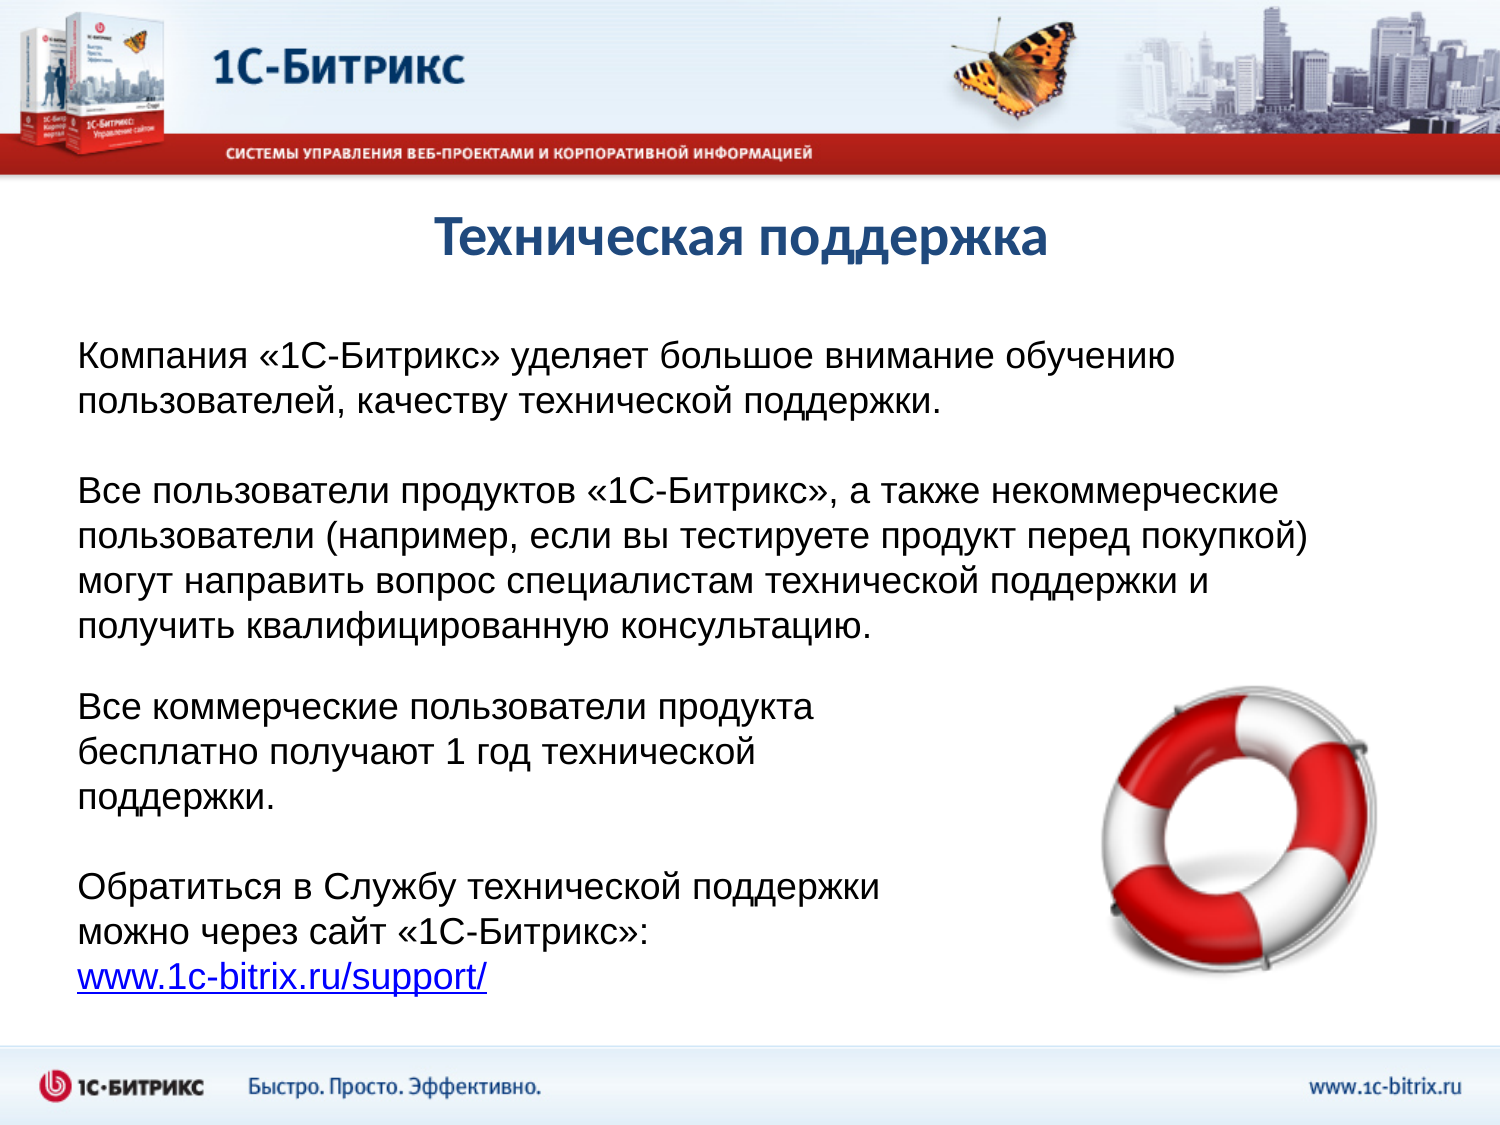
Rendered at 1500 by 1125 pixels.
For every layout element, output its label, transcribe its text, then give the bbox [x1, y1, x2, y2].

picture [0, 0, 1500, 1125]
title Техническая поддержка [0, 178, 1484, 285]
text_box Компания «1С-Битрикс» уделяет большое внимание обучению пользователей, качеству технической поддержки. Все пользователи продуктов «1С-Битрикс», а также некоммерческие пользователи (например, если вы тестируете продукт перед покупкой) могут направить вопрос специалистам технической поддержки и получить квалифицированную консультацию. [62, 323, 1388, 654]
text_box Все коммерческие пользователи продукта бесплатно получают 1 год технической поддержки. Обратиться в Службу технической поддержки можно через сайт «1С-Битрикс»: www.1c-bitrix.ru/support/ [62, 674, 913, 1005]
